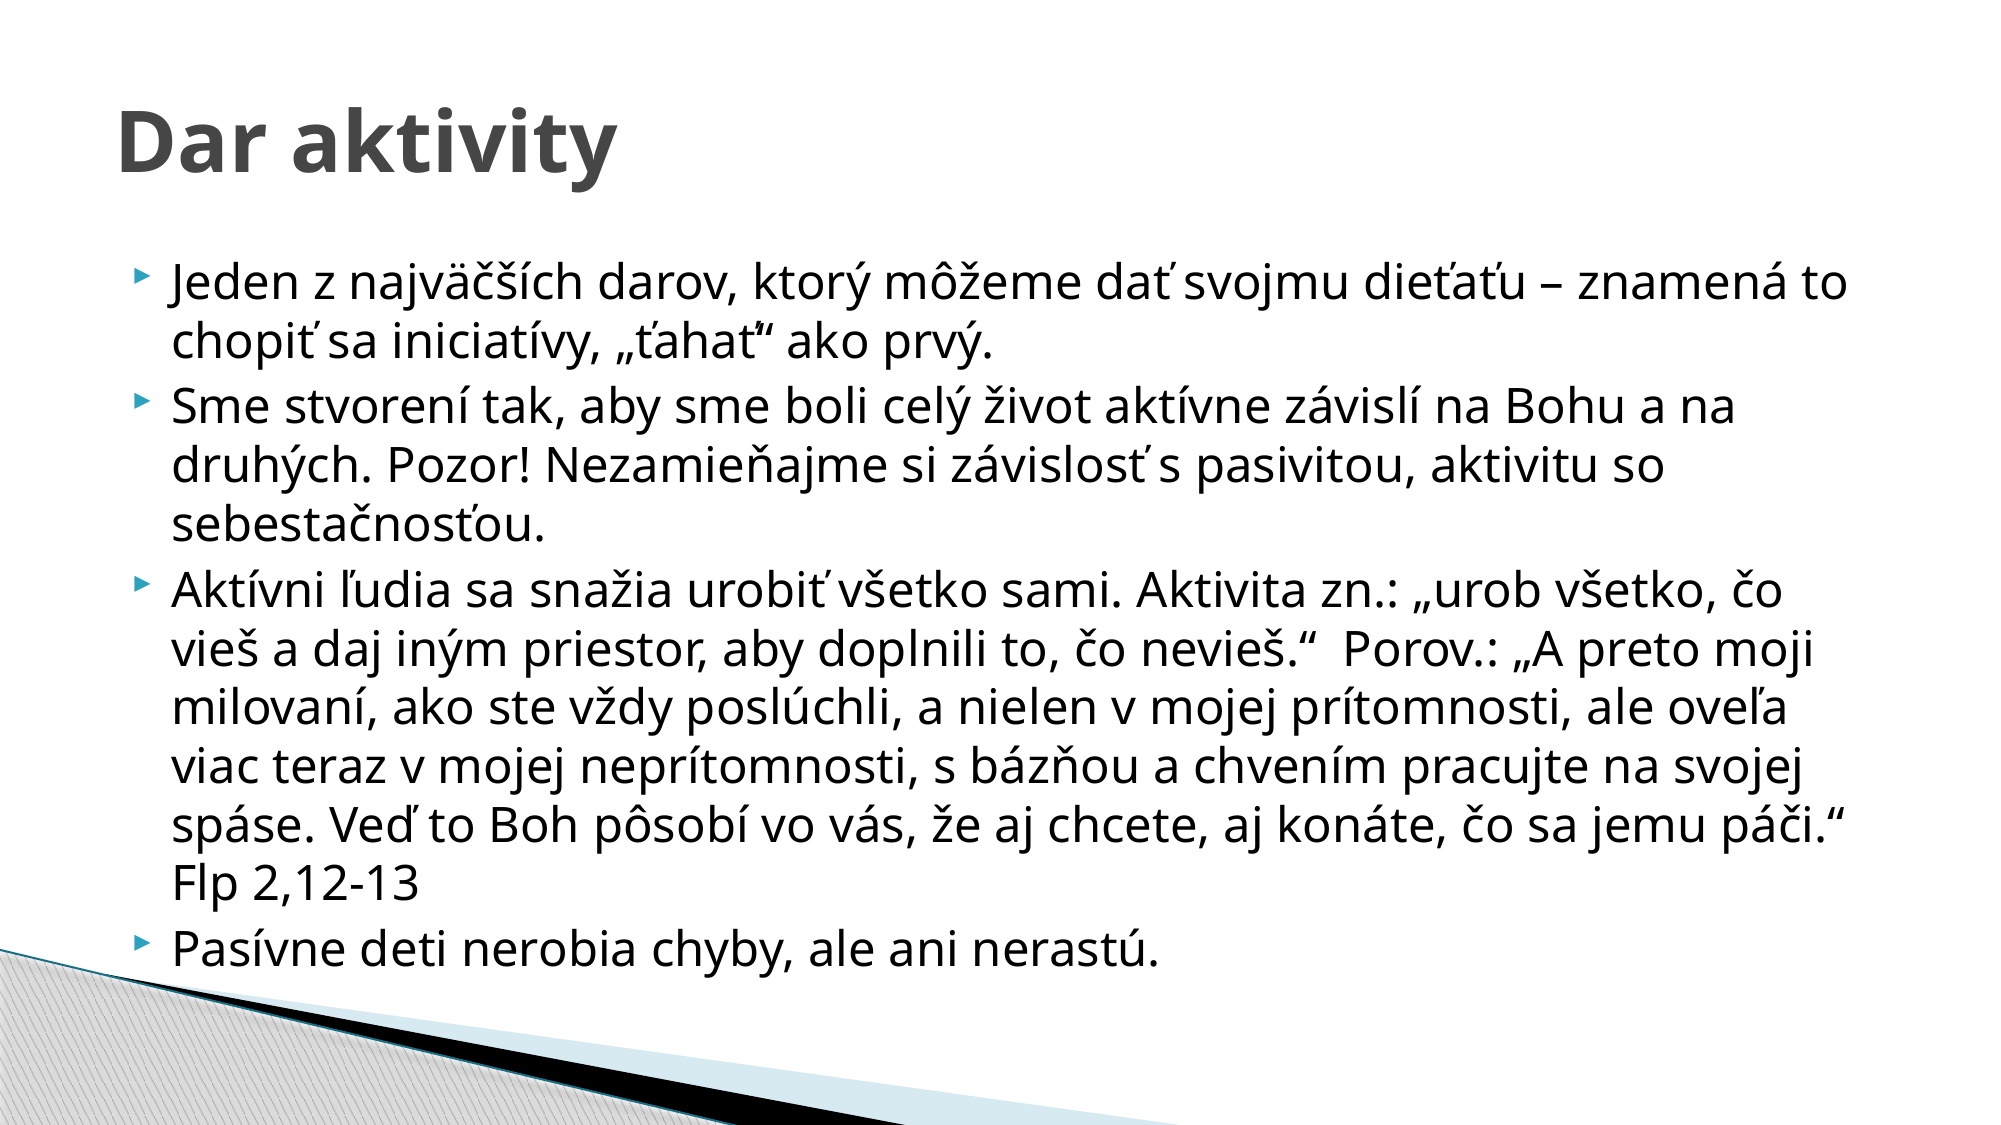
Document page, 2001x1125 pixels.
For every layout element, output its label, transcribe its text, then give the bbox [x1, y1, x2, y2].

title Dar aktivity [99, 45, 1900, 233]
list Jeden z najväčších darov, ktorý môžeme dať svojmu dieťaťu – znamená to chopiť sa iniciatívy, „ťahať“ ako prvý. Sme stvorení tak, aby sme boli celý život aktívne závislí na Bohu a na druhých. Pozor! Nezamieňajme si závislosť s pasivitou, aktivitu so sebestačnosťou. Aktívni ľudia sa snažia urobiť všetko sami. Aktivita zn.: „urob všetko, čo vieš a daj iným priestor, aby doplnili to, čo nevieš.“ Porov.: „A preto moji milovaní, ako ste vždy poslúchli, a nielen v mojej prítomnosti, ale oveľa viac teraz v mojej neprítomnosti, s bázňou a chvením pracujte na svojej spáse. Veď to Boh pôsobí vo vás, že aj chcete, aj konáte, čo sa jemu páči.“ Flp 2,12-13 Pasívne deti nerobia chyby, ale ani nerastú. [99, 243, 1900, 986]
